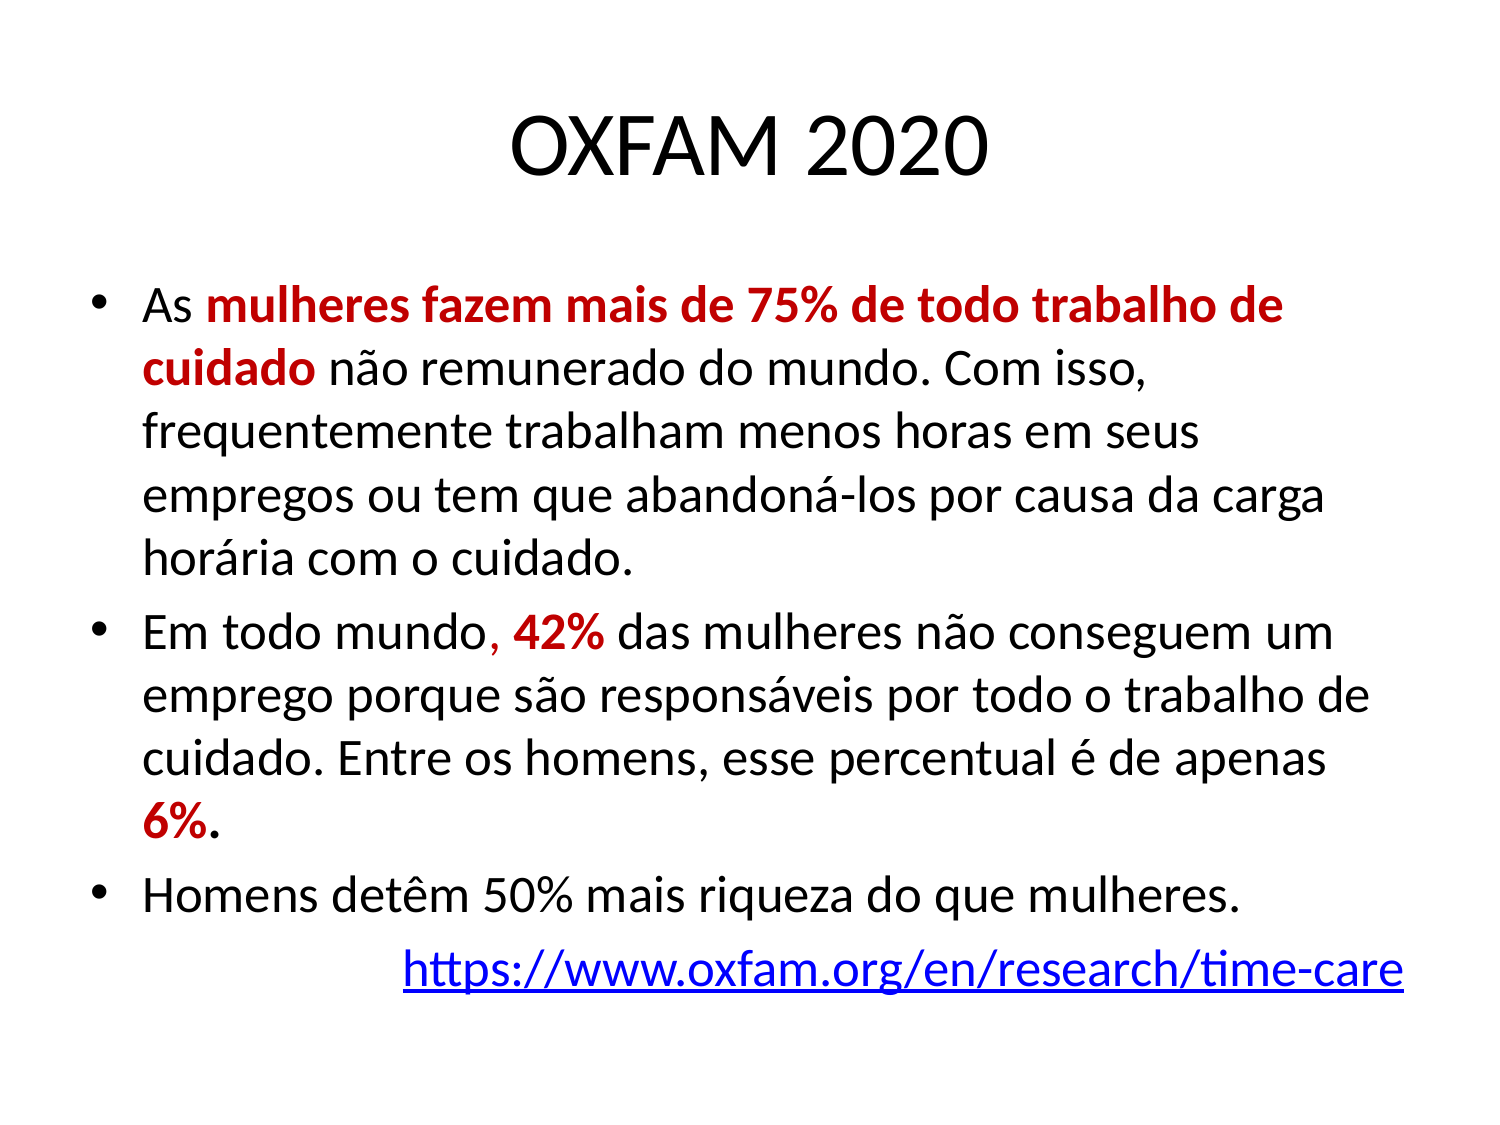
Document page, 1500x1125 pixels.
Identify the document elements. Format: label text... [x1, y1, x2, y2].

title OXFAM 2020 [75, 45, 1425, 233]
list As mulheres fazem mais de 75% de todo trabalho de cuidado não remunerado do mundo. Com isso, frequentemente trabalham menos horas em seus empregos ou tem que abandoná-los por causa da carga horária com o cuidado. Em todo mundo, 42% das mulheres não conseguem um emprego porque são responsáveis por todo o trabalho de cuidado. Entre os homens, esse percentual é de apenas 6%. Homens detêm 50% mais riqueza do que mulheres. https://www.oxfam.org/en/research/time-care [75, 262, 1425, 1005]
